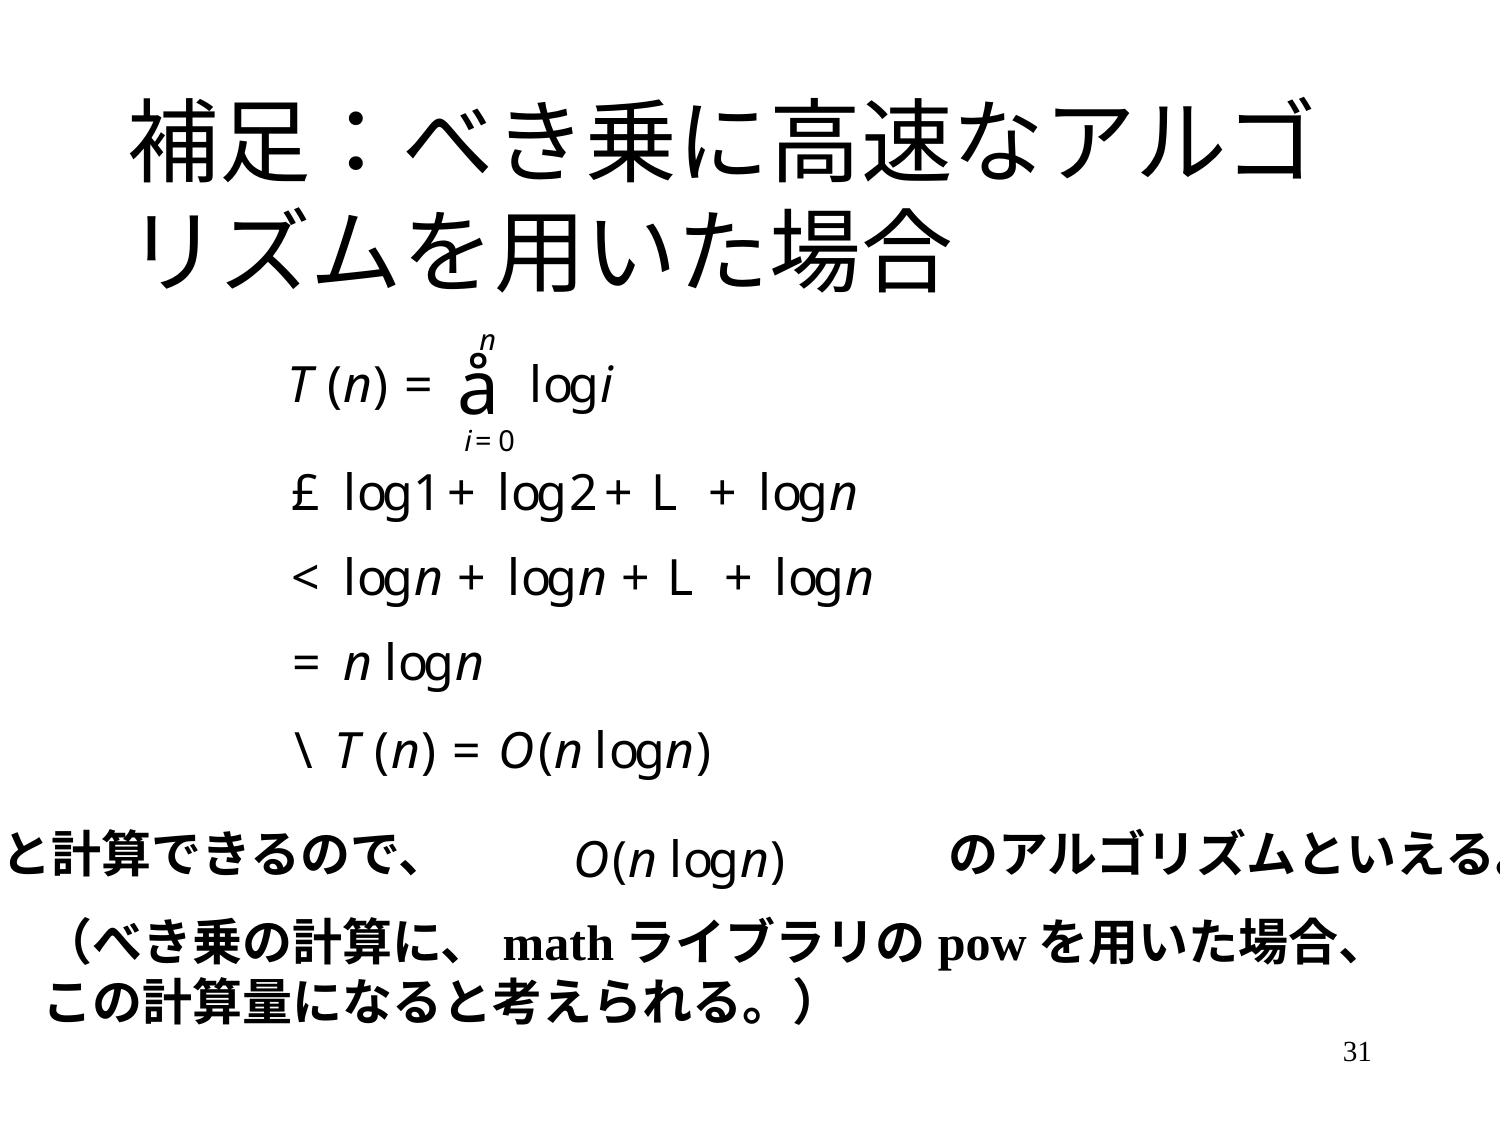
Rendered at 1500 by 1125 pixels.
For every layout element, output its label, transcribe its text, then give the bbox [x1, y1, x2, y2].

text_box と計算できるので、 のアルゴリズムといえる。 [0, 815, 1500, 890]
slide_number 31 [1074, 1038, 1388, 1101]
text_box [287, 324, 888, 792]
text_box （べき乗の計算に、mathライブラリのpowを用いた場合、 この計算量になると考えられる。） [27, 902, 1404, 1038]
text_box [572, 831, 799, 899]
title 補足：べき乗に高速なアルゴリズムを用いた場合 [112, 99, 1388, 288]
